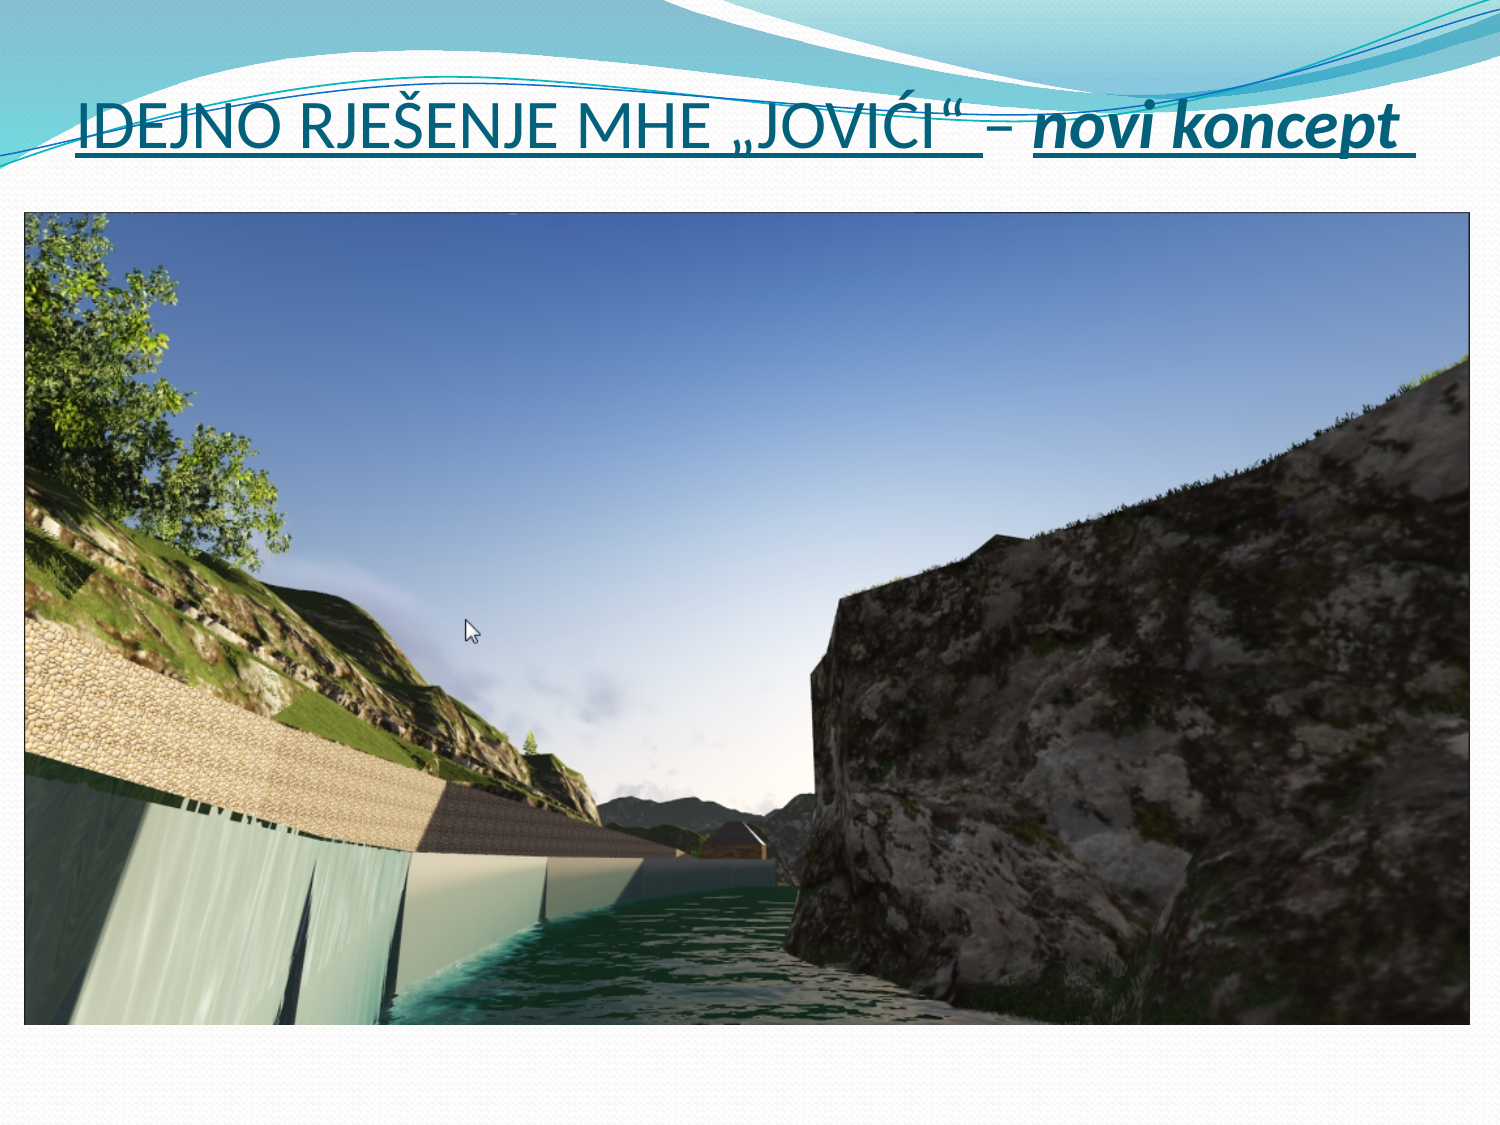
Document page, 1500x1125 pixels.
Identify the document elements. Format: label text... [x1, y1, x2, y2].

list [24, 212, 1470, 1026]
title IDEJNO RJEŠENJE MHE „JOVIĆI“ – novi koncept [75, 62, 1425, 163]
